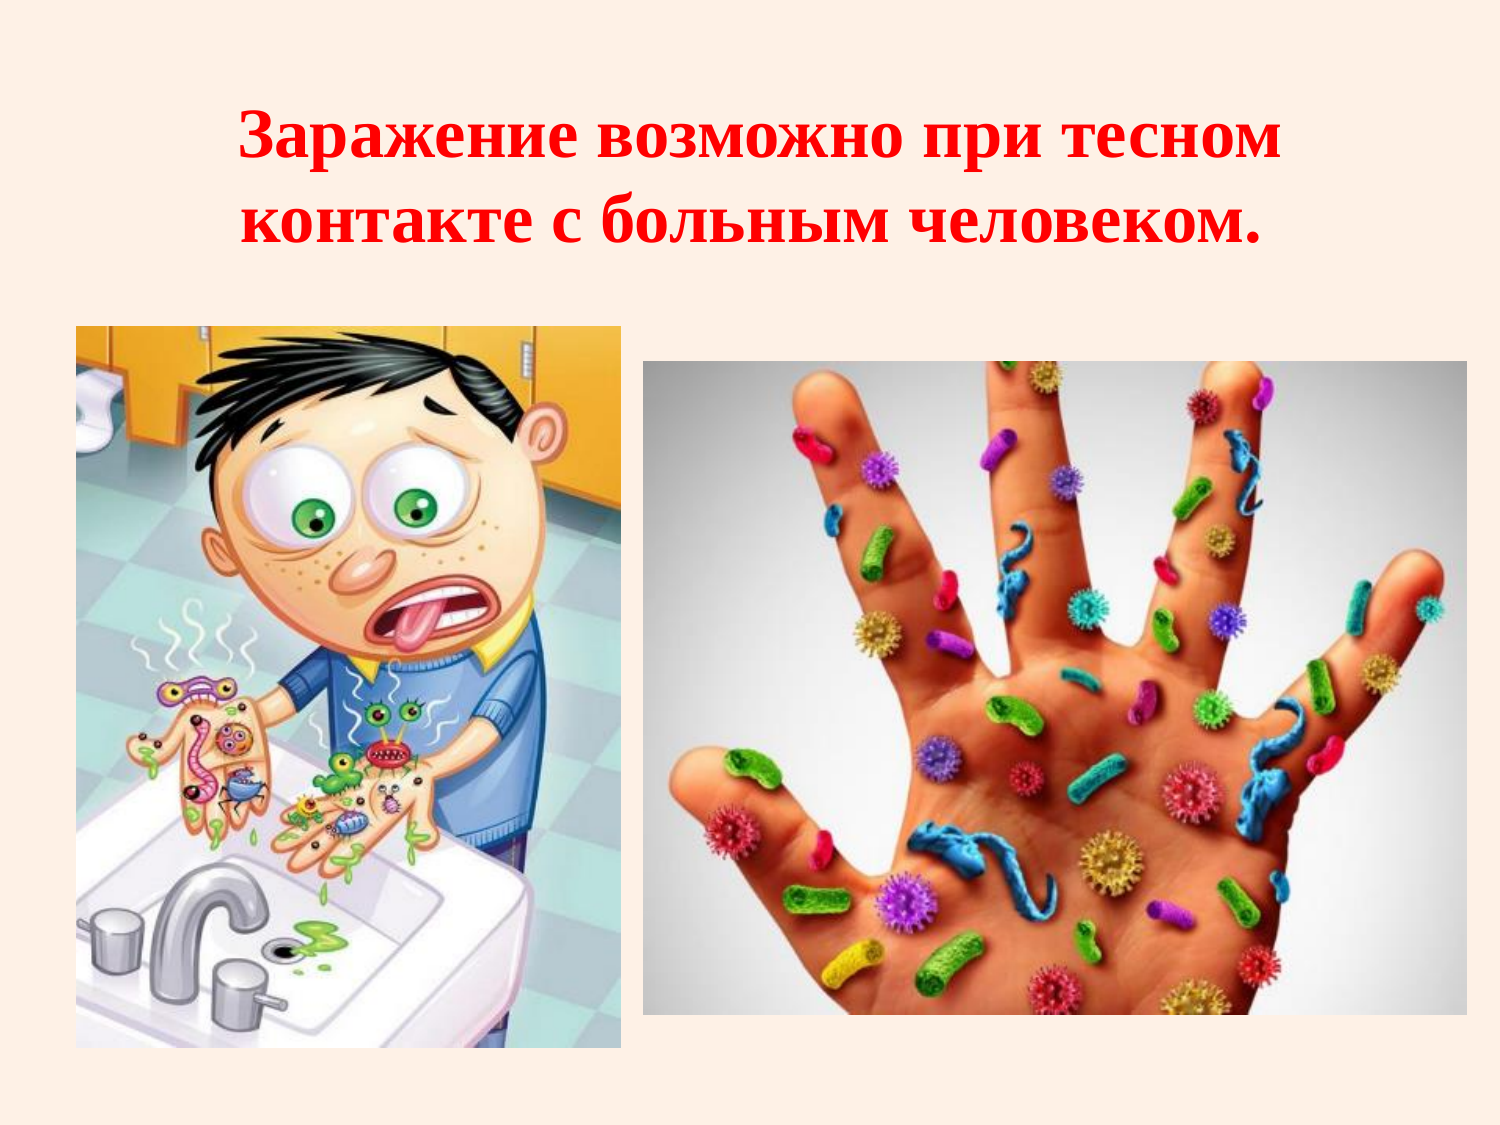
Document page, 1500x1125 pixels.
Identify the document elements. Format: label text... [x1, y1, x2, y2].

picture [643, 361, 1467, 1024]
picture [76, 326, 621, 1048]
title Заражение возможно при тесном контакте с больным человеком. [76, 78, 1427, 266]
